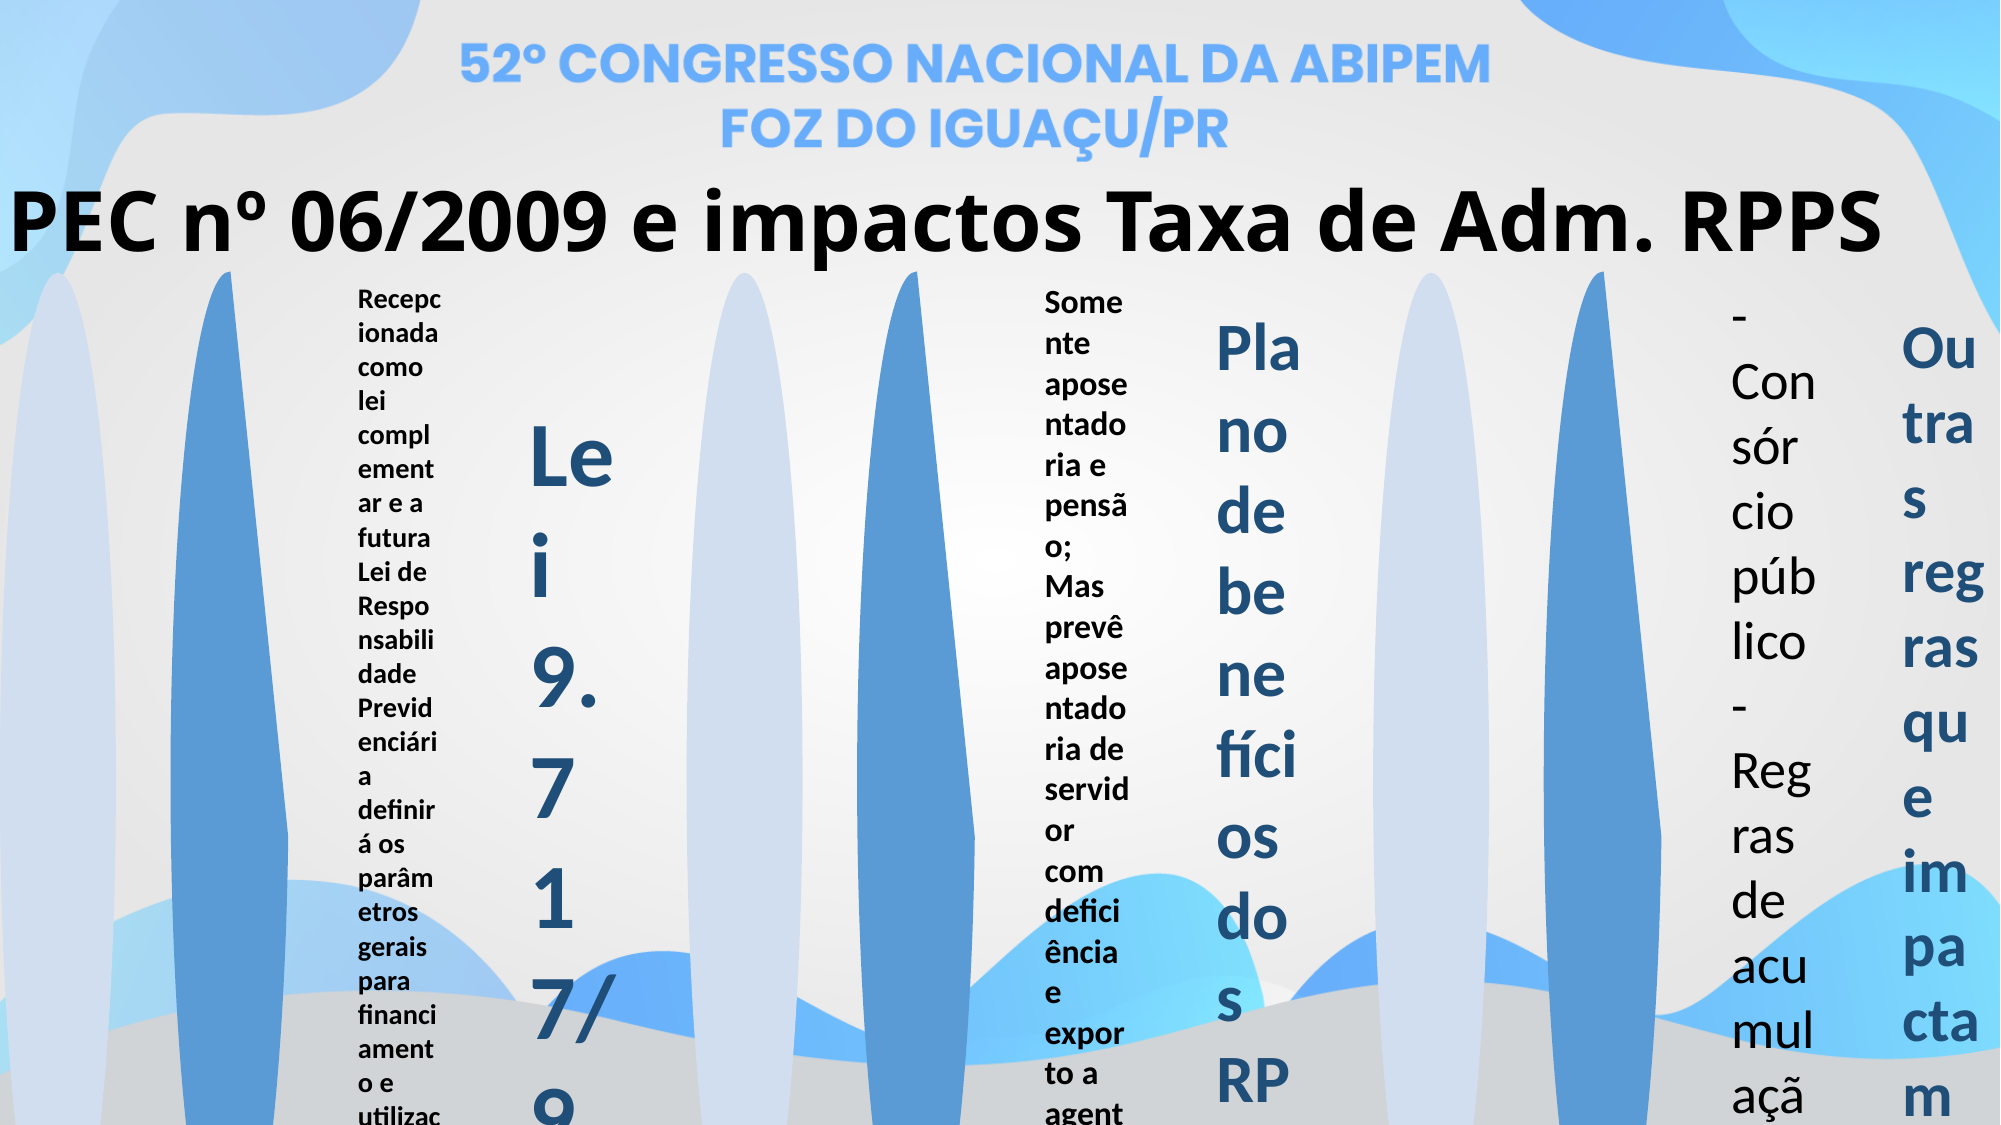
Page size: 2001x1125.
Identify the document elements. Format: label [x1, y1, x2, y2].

text_box [0, 272, 2000, 1125]
picture [0, 0, 2000, 272]
